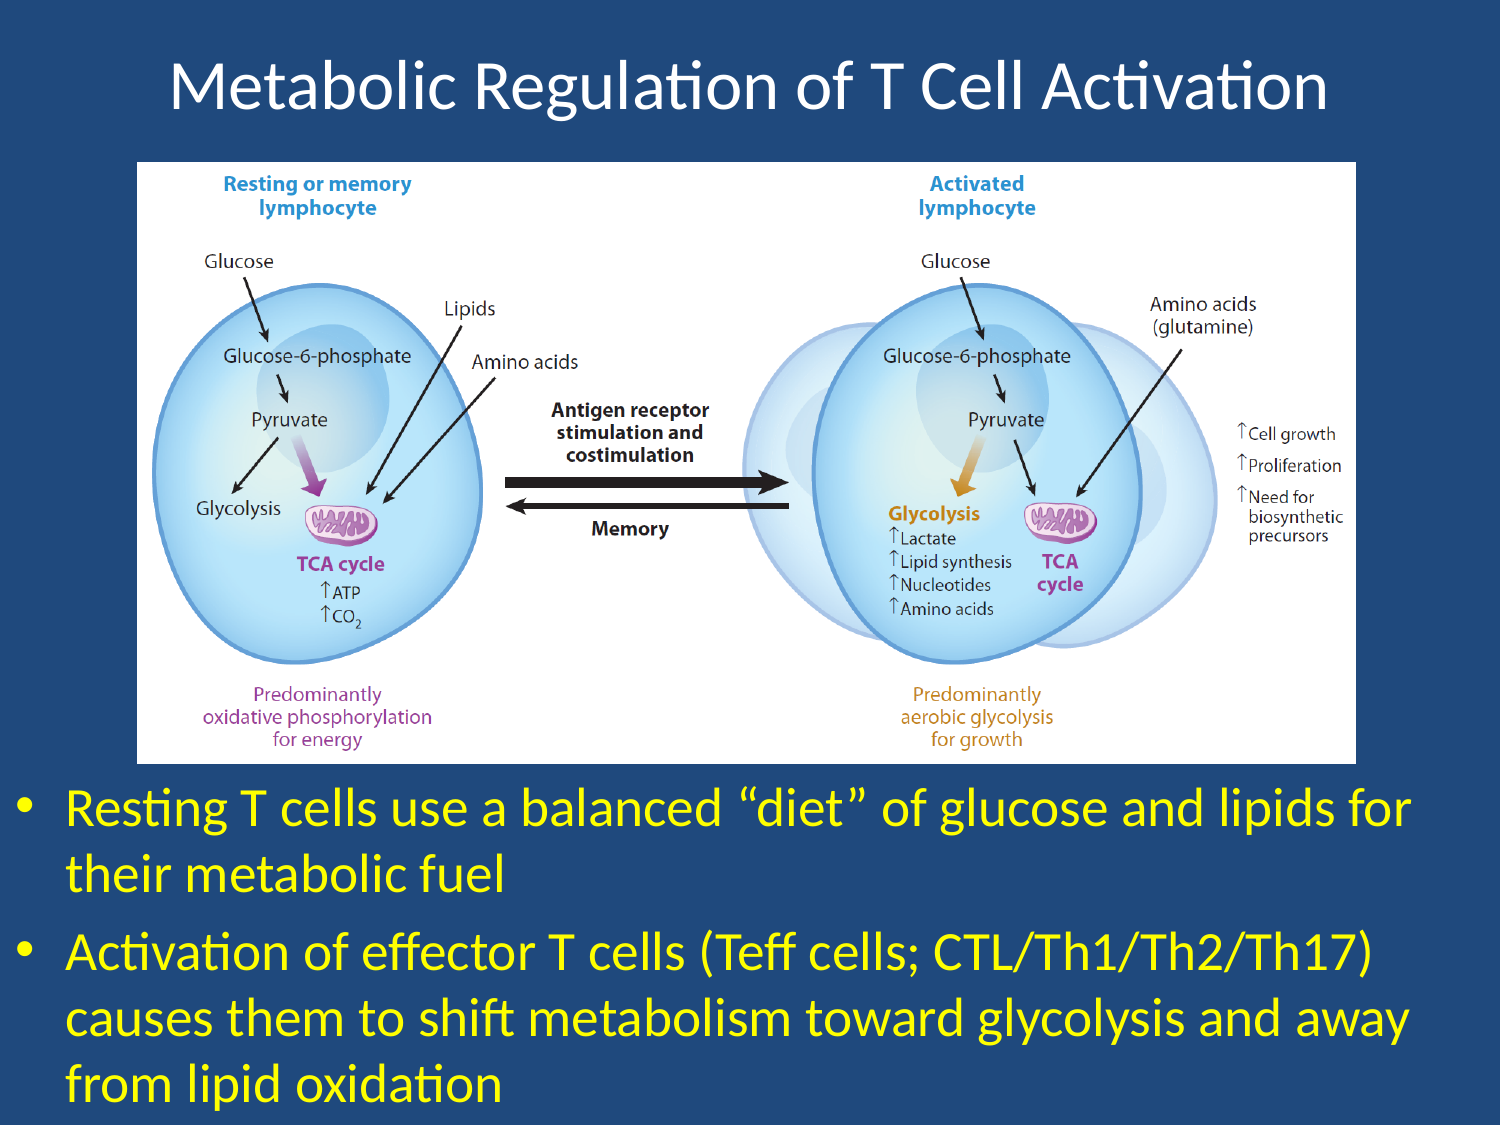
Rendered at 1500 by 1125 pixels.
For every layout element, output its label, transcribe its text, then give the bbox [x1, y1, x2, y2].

picture [137, 162, 1356, 764]
title Metabolic Regulation of T Cell Activation [0, 0, 1500, 163]
list Resting T cells use a balanced “diet” of glucose and lipids for their metabolic fuel Activation of effector T cells (Teff cells; CTL/Th1/Th2/Th17) causes them to shift metabolism toward glycolysis and away from lipid oxidation [0, 763, 1500, 1125]
